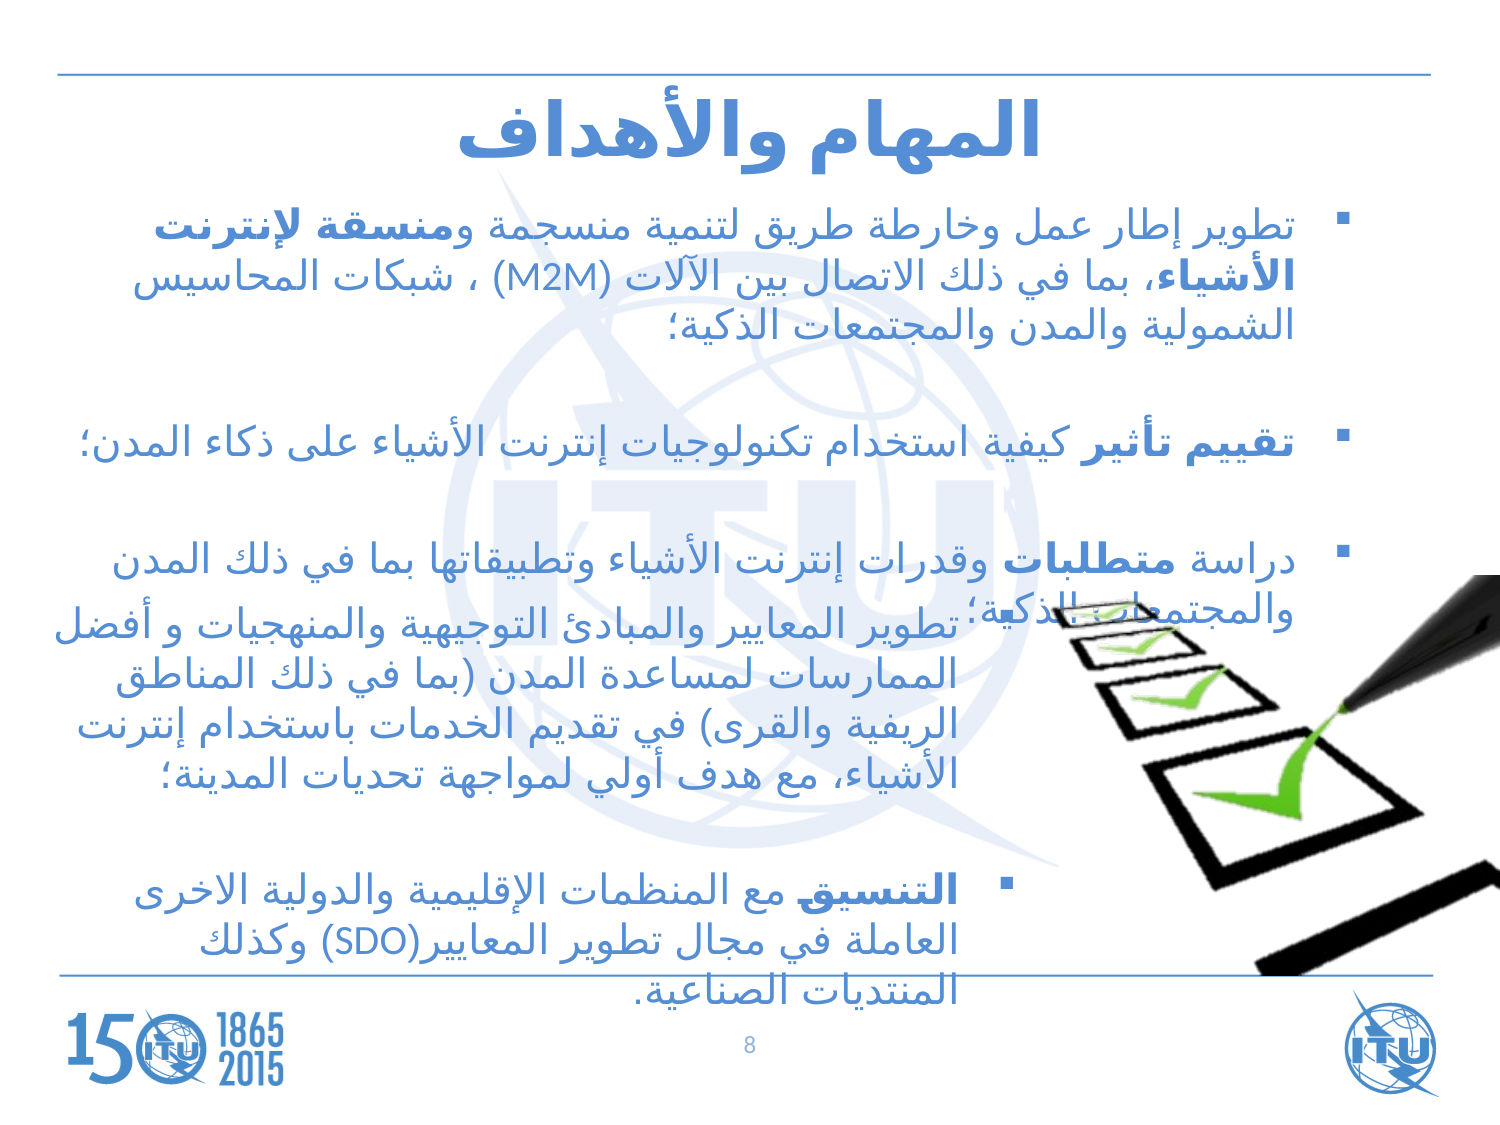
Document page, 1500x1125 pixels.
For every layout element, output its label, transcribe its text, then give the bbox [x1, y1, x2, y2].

text_box تطوير المعايير والمبادئ التوجيهية والمنهجيات و أفضل الممارسات لمساعدة المدن (بما في ذلك المناطق الريفية والقرى) في تقديم الخدمات باستخدام إنترنت الأشياء، مع هدف أولي لمواجهة تحديات المدينة؛ التنسيق مع المنظمات الإقليمية والدولية الاخرى العاملة في مجال تطوير المعايير(SDO) وكذلك المنتديات الصناعية. [33, 588, 1032, 1021]
title المهام والأهداف [75, 78, 1425, 175]
slide_number 8 [575, 1021, 925, 1074]
list تطوير إطار عمل وخارطة طريق لتنمية منسجمة ومنسقة لإنترنت الأشياء، بما في ذلك الاتصال بين الآلات (M2M) ، شبكات المحاسيس الشمولية والمدن والمجتمعات الذكية؛ تقييم تأثير كيفية استخدام تكنولوجيات إنترنت الأشياء على ذكاء المدن؛ دراسة متطلبات وقدرات إنترنت الأشياء وتطبيقاتها بما في ذلك المدن والمجتمعات الذكية؛ [51, 190, 1368, 588]
picture [0, 0, 1500, 1125]
